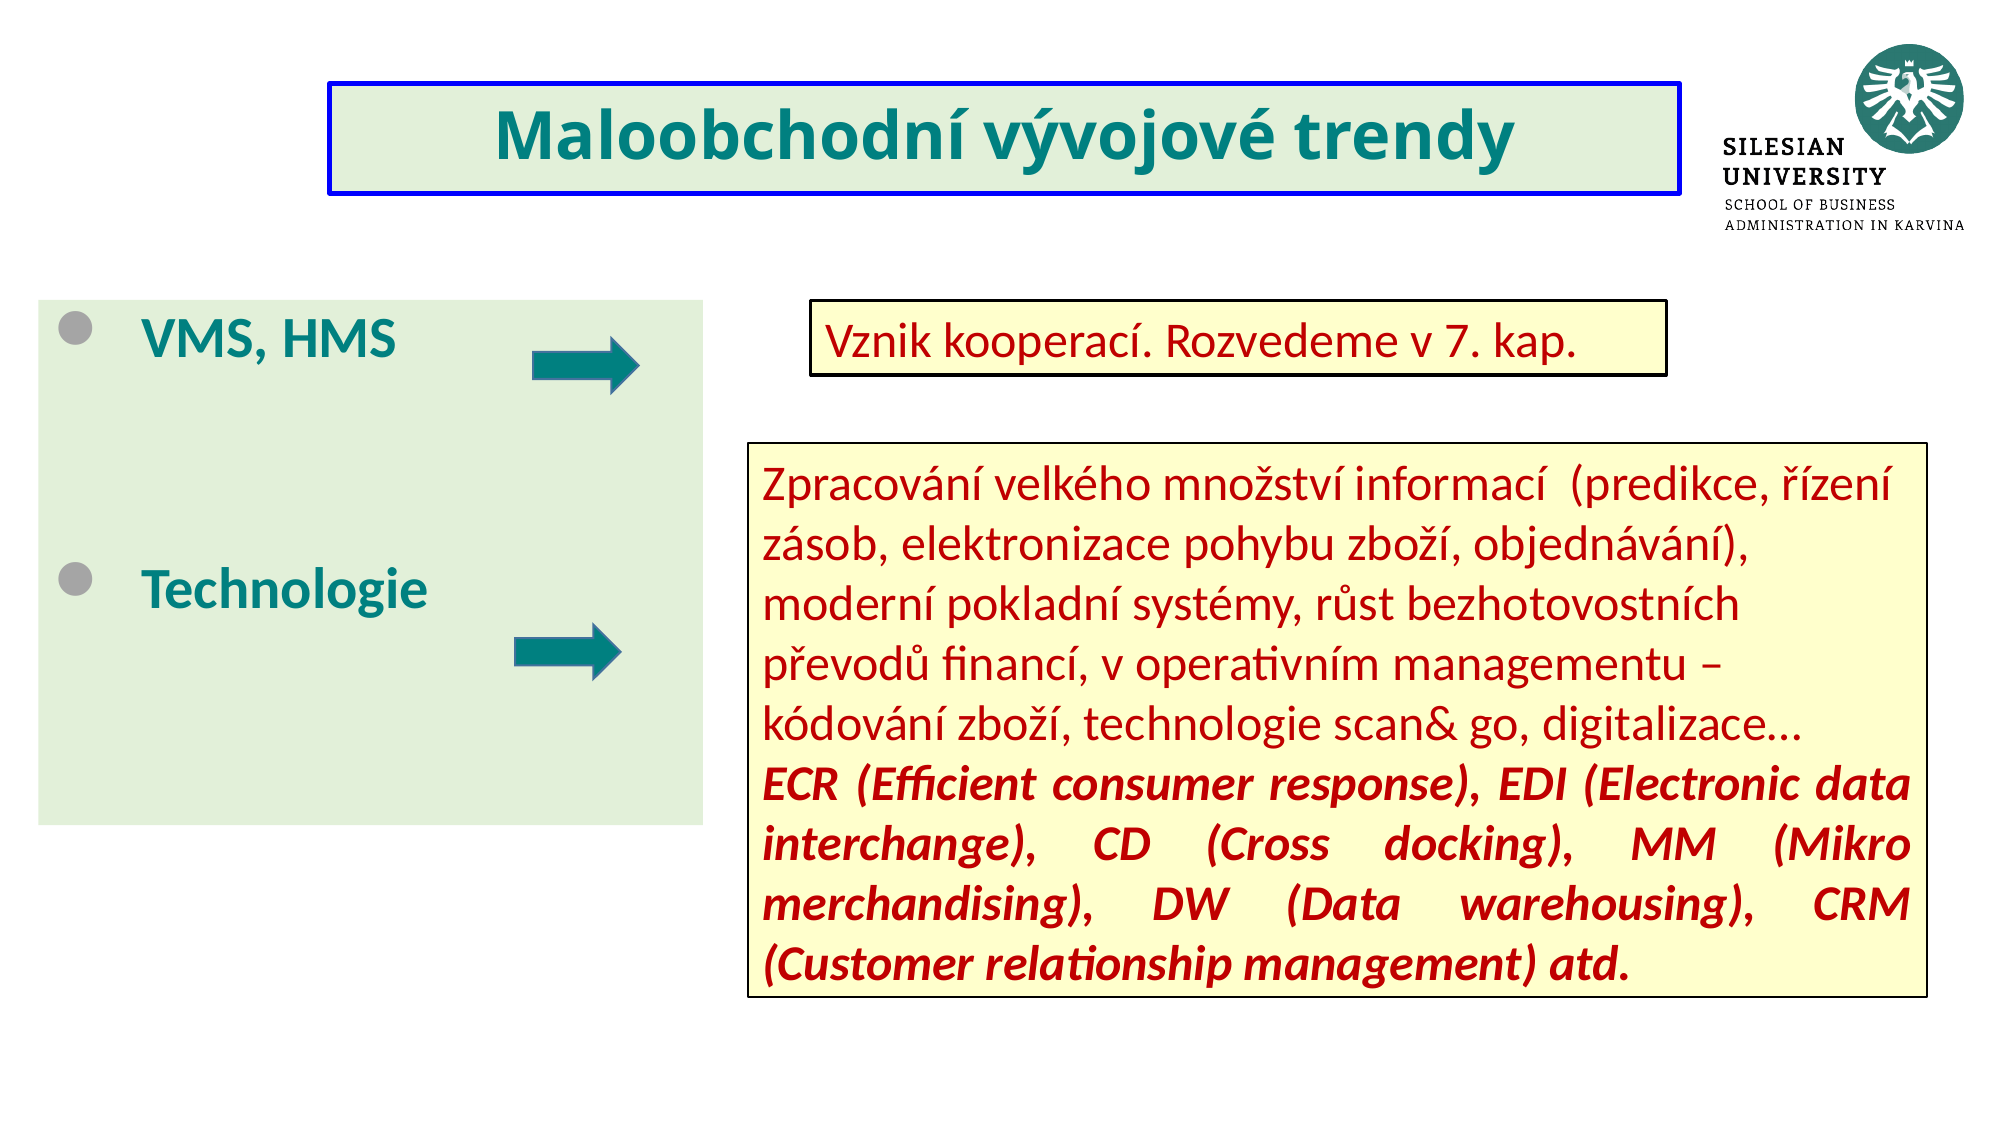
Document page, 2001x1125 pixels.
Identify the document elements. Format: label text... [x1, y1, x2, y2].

text_box [532, 335, 641, 396]
picture [1723, 44, 1964, 230]
text_box [514, 622, 623, 682]
text_box Vznik kooperací. Rozvedeme v 7. kap. [810, 300, 1667, 376]
list VMS, HMS Technologie [38, 299, 703, 826]
text_box Zpracování velkého množství informací (predikce, řízení zásob, elektronizace pohybu zboží, objednávání), moderní pokladní systémy, růst bezhotovostních převodů financí, v operativním managementu – kódování zboží, technologie scan& go, digitalizace… ECR (Efficient consumer response), EDI (Electronic data interchange), CD (Cross docking), MM (Mikro merchandising), DW (Data warehousing), CRM (Customer relationship management) atd. [747, 442, 1927, 998]
title Maloobchodní vývojové trendy [329, 83, 1680, 194]
